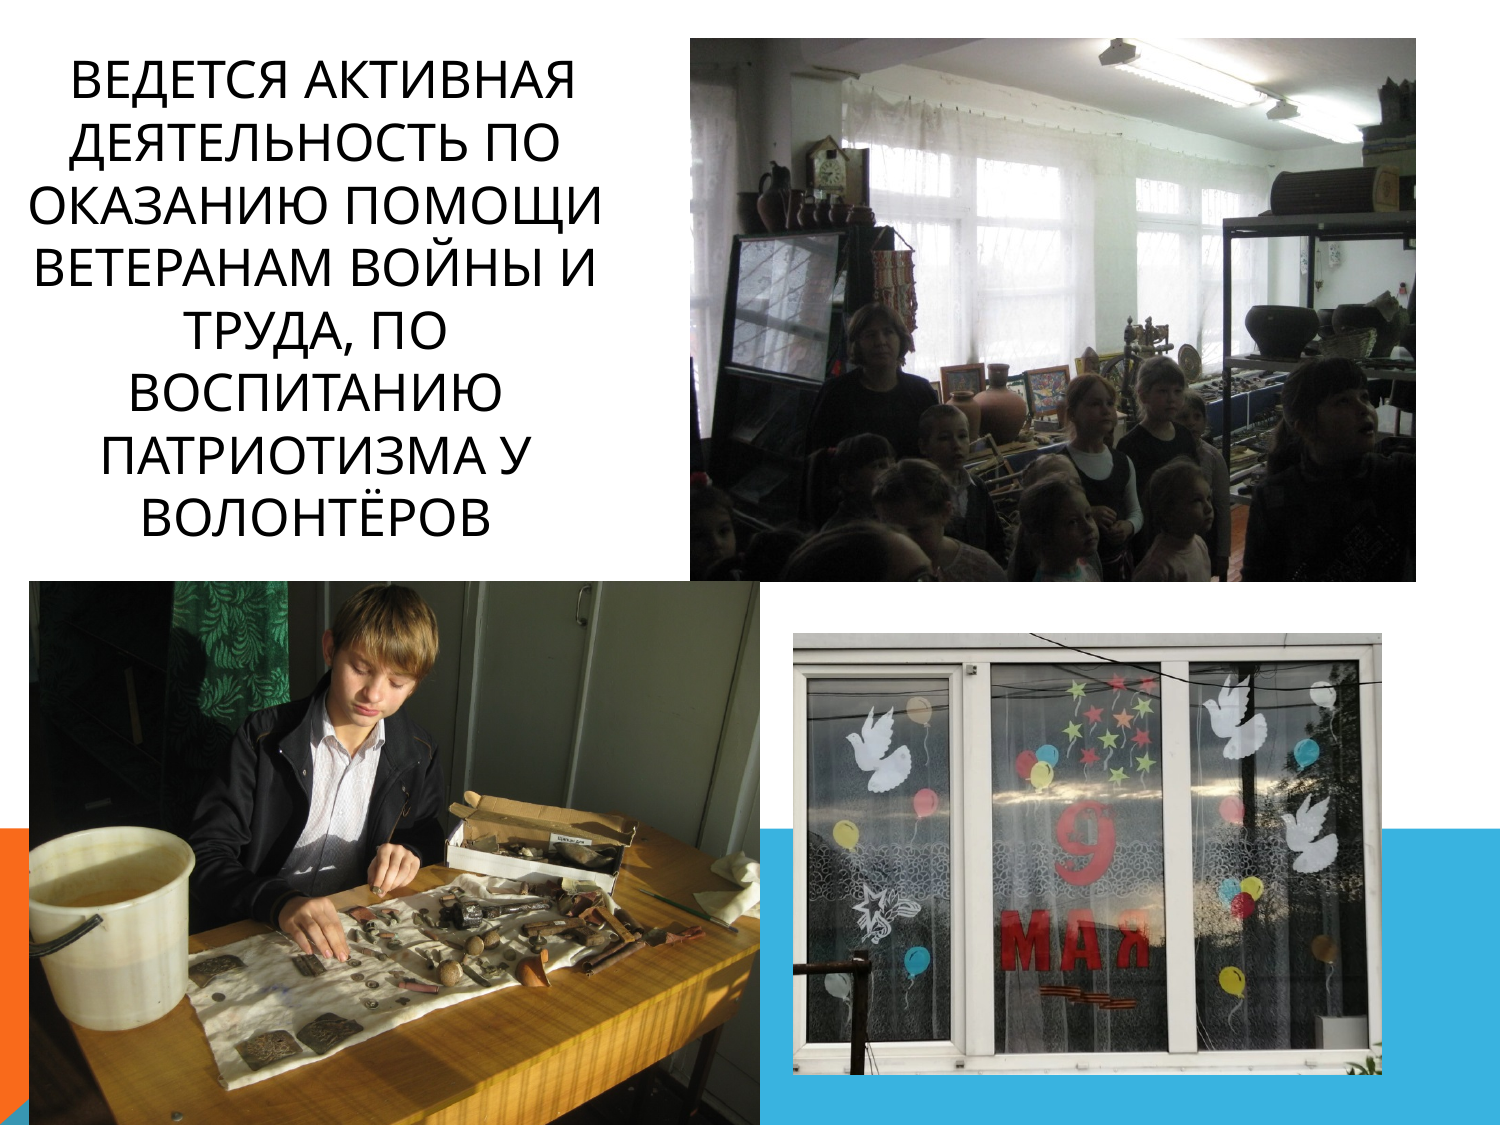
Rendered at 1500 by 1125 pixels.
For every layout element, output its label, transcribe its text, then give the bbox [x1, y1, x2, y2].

picture [29, 581, 760, 1125]
title ведется активная деятельность по оказанию помощи ветеранам войны и труда, по воспитанию патриотизма у волонтёров [0, 60, 632, 528]
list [690, 38, 1416, 583]
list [793, 633, 1382, 1075]
